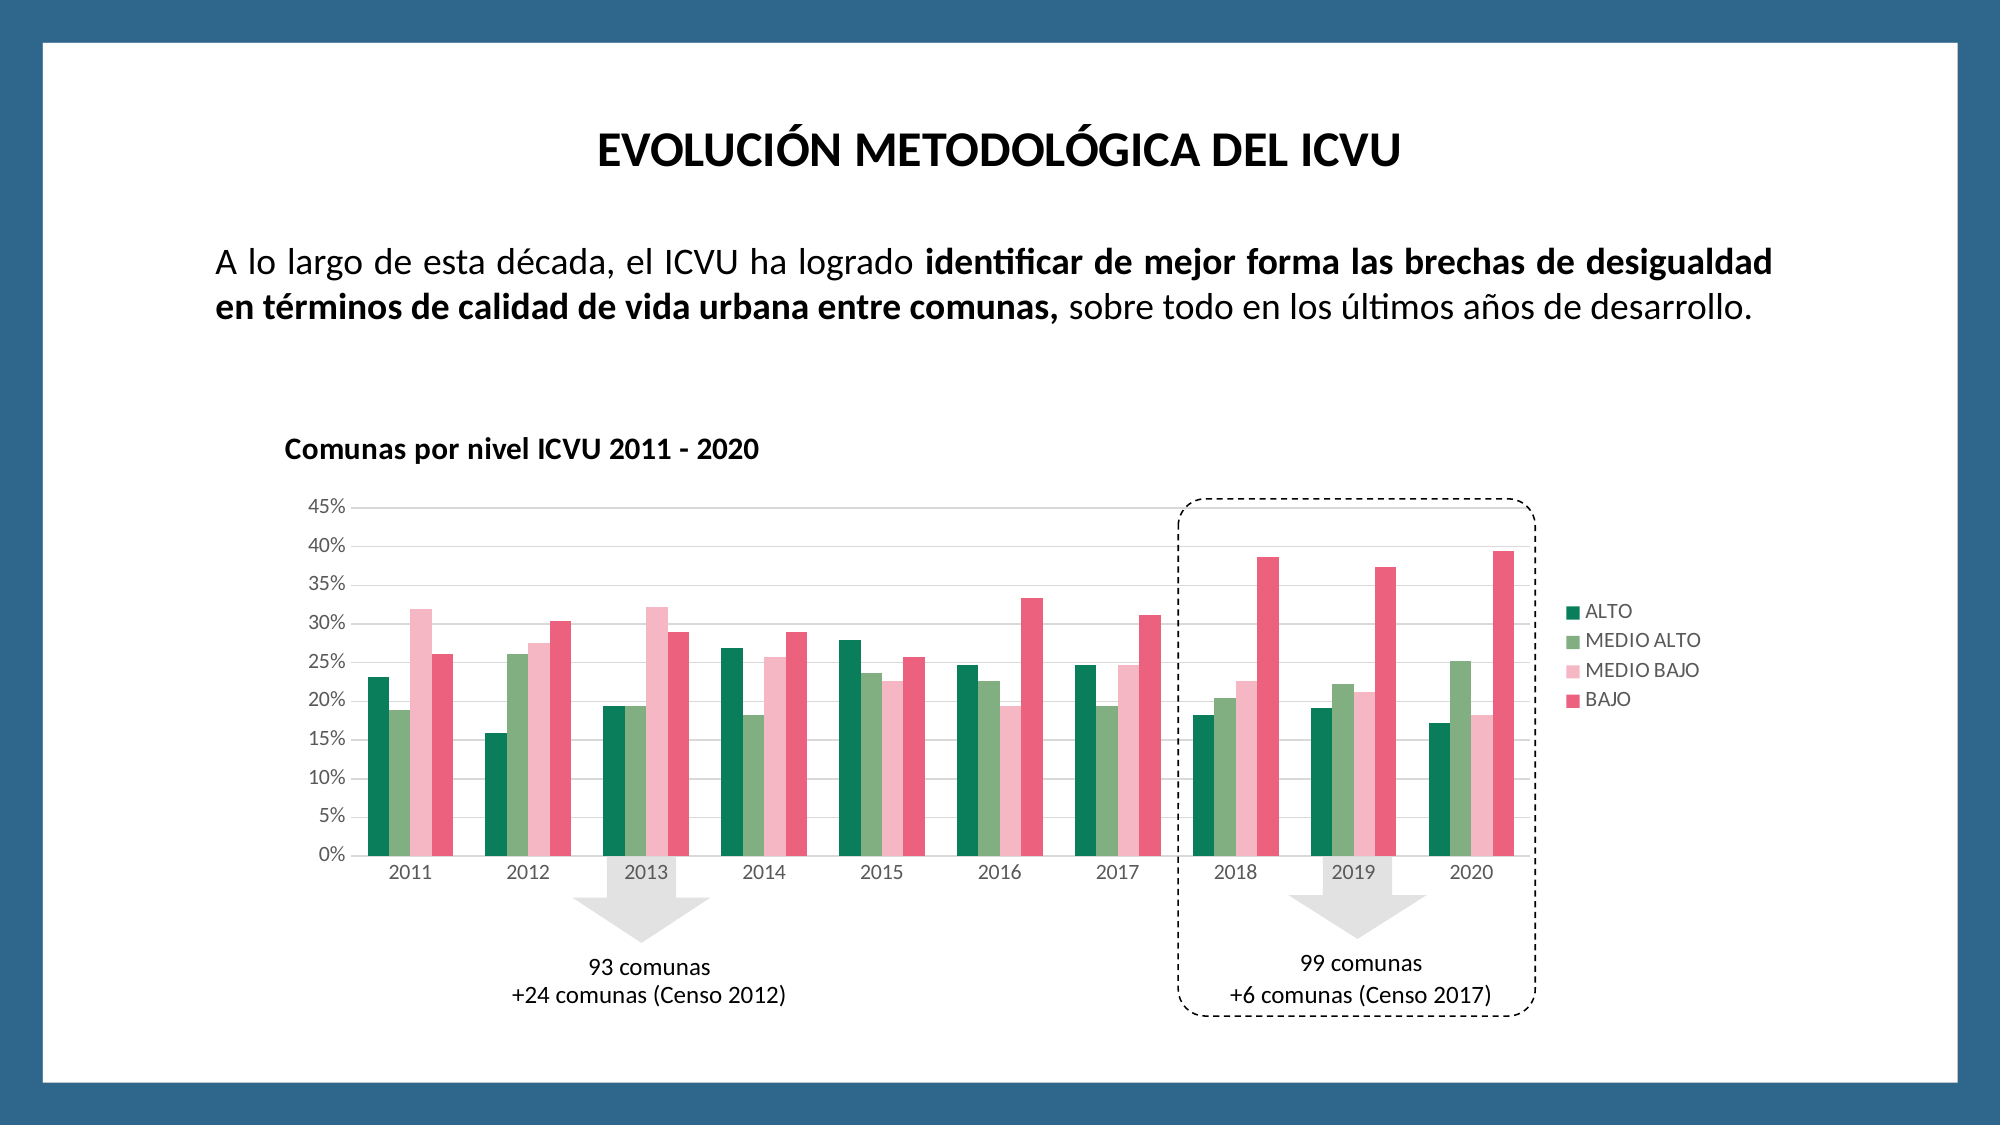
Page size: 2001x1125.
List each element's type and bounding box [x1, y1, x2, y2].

picture [0, 0, 2000, 1125]
text_box [279, 419, 1721, 1017]
